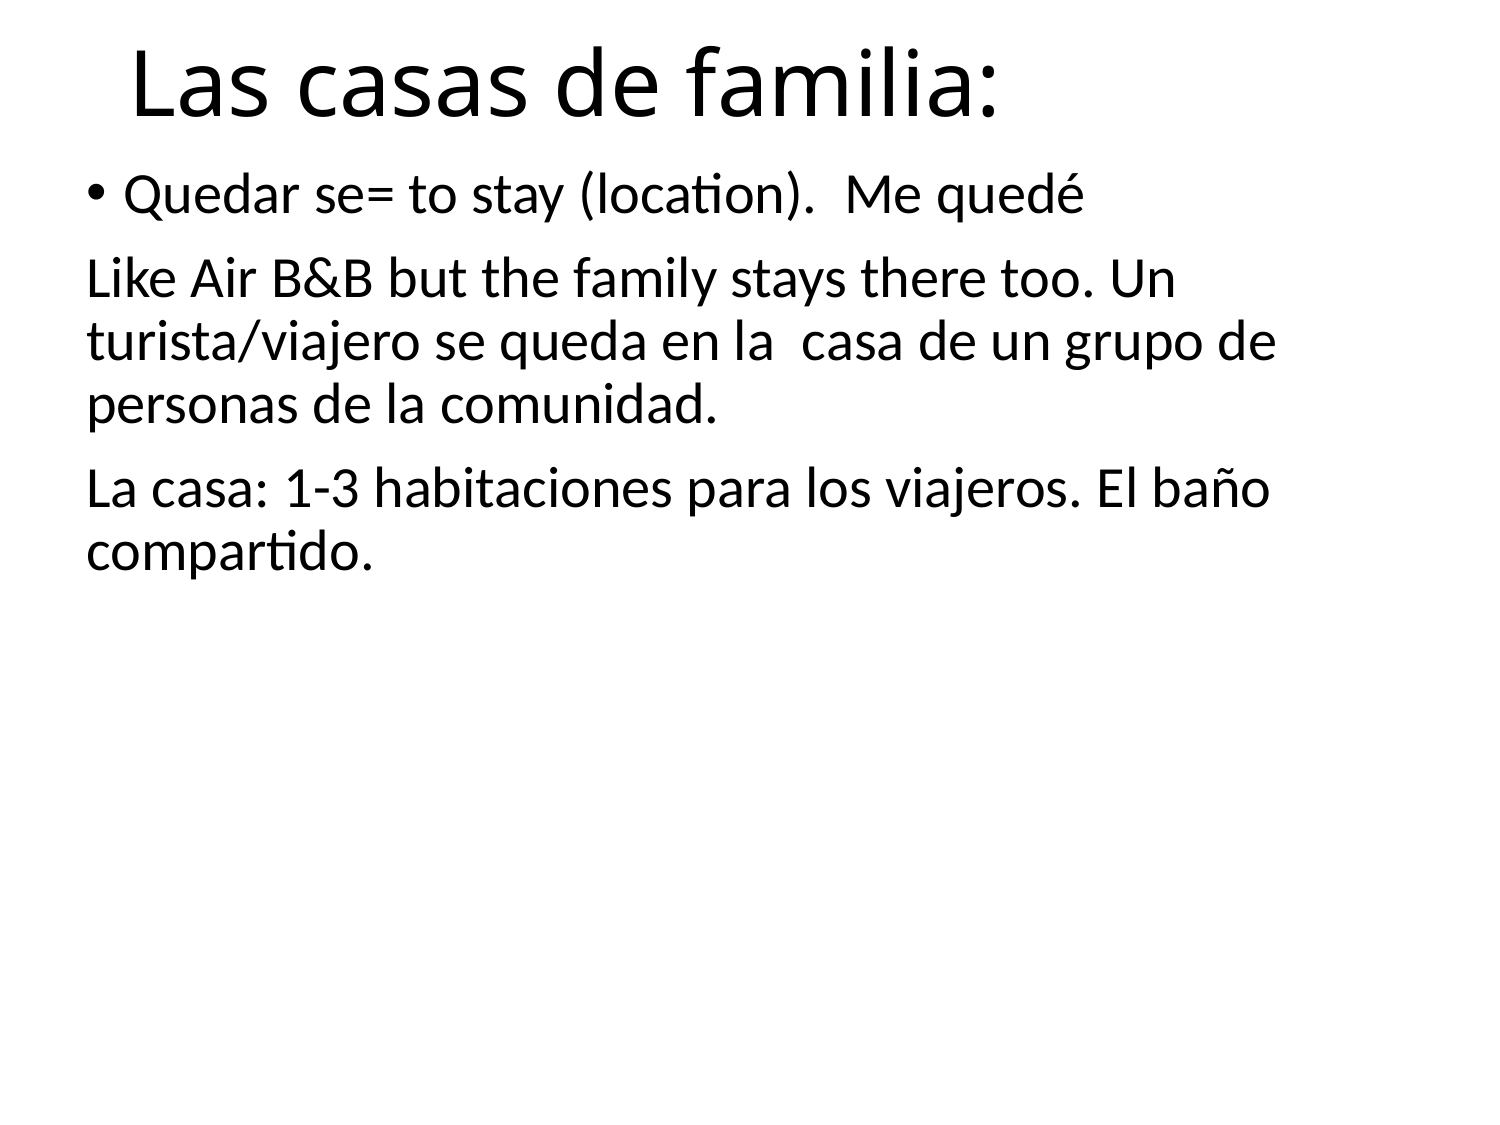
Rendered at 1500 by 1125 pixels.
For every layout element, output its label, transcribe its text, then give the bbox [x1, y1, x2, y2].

list Quedar se= to stay (location). Me quedé Like Air B&B but the family stays there too. Un turista/viajero se queda en la casa de un grupo de personas de la comunidad. La casa: 1-3 habitaciones para los viajeros. El baño compartido. [71, 155, 1397, 950]
title Las casas de familia: [113, 17, 1408, 156]
